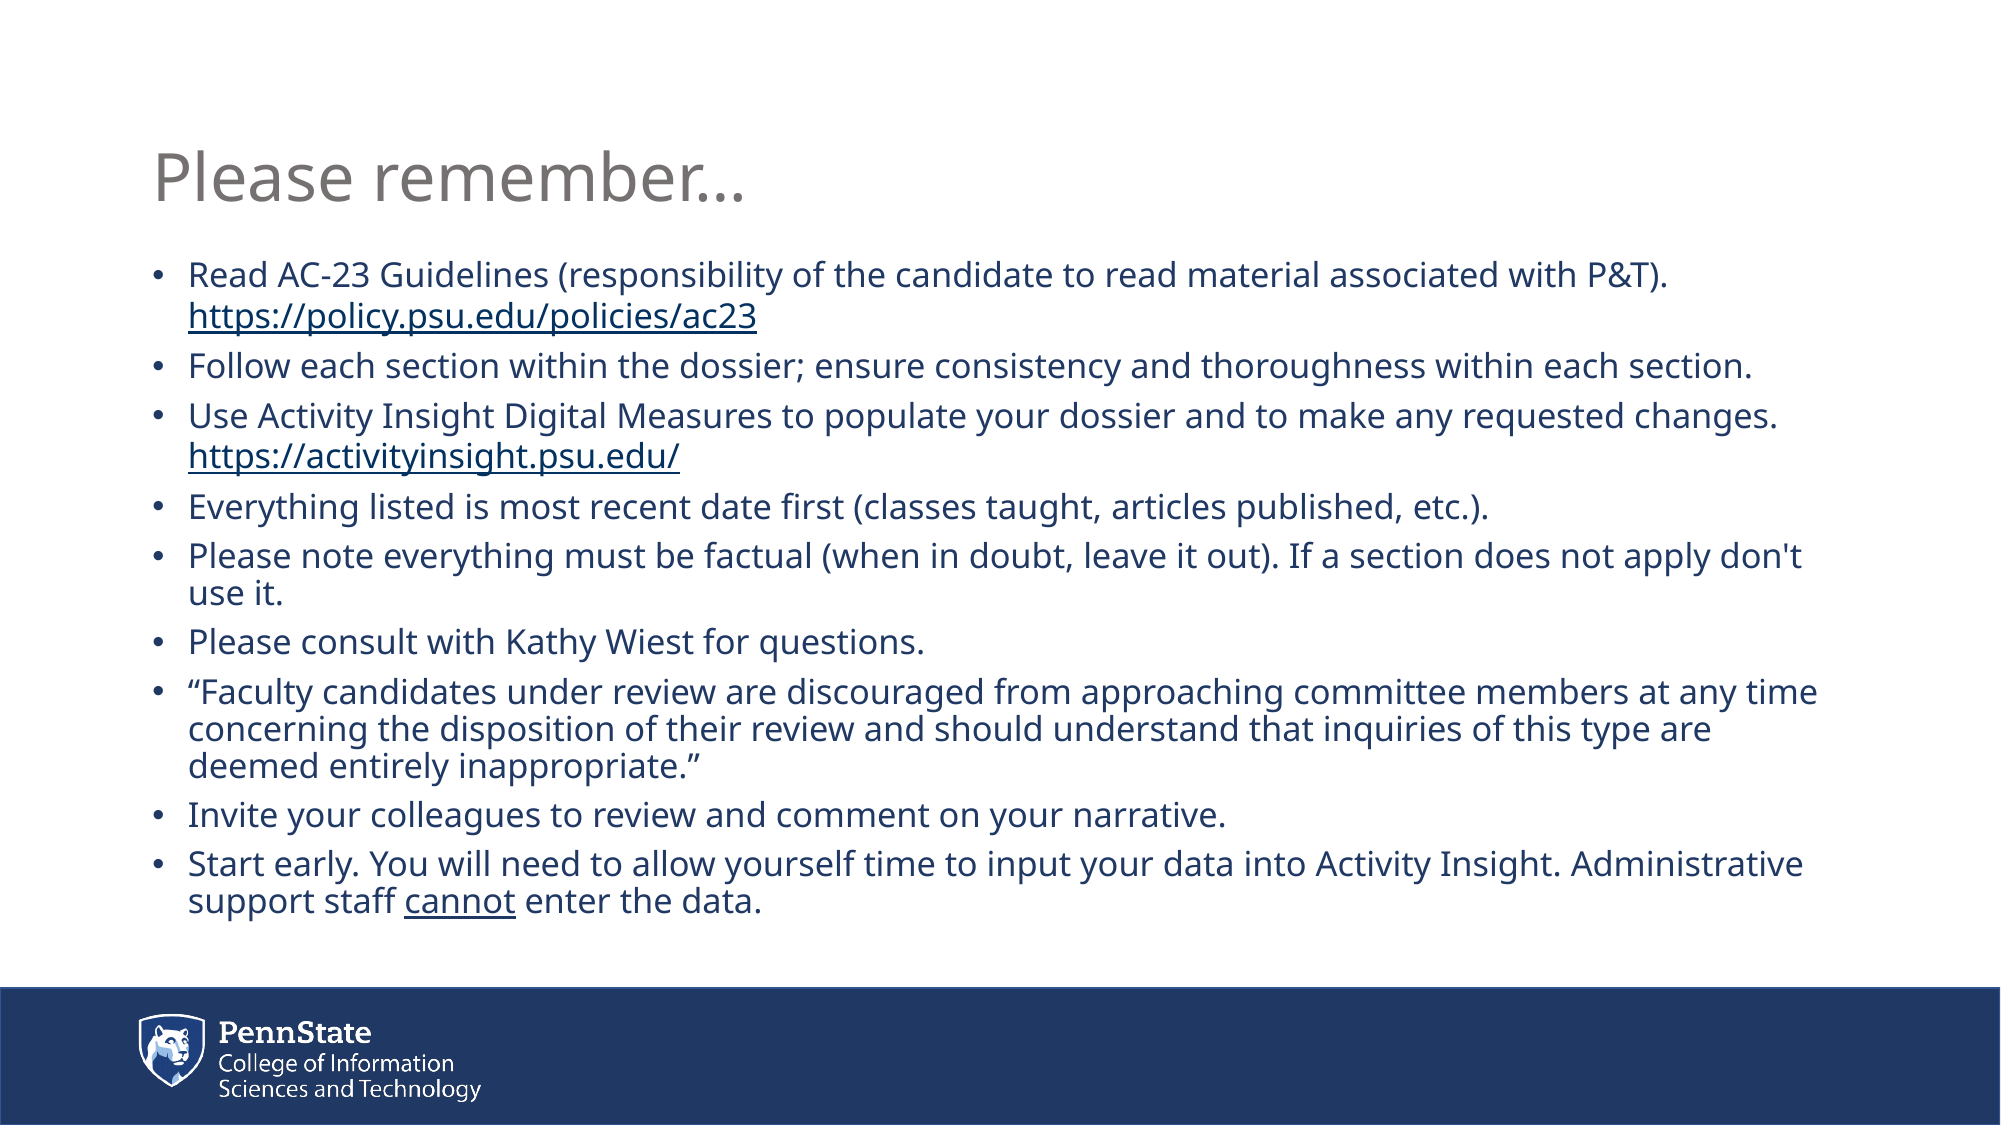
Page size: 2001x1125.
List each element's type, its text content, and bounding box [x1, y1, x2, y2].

picture [106, 981, 513, 1125]
list Read AC-23 Guidelines (responsibility of the candidate to read material associated with P&T). https://policy.psu.edu/policies/ac23 Follow each section within the dossier; ensure consistency and thoroughness within each section. Use Activity Insight Digital Measures to populate your dossier and to make any requested changes. https://activityinsight.psu.edu/ Everything listed is most recent date first (classes taught, articles published, etc.). Please note everything must be factual (when in doubt, leave it out). If a section does not apply don't use it. Please consult with Kathy Wiest for questions. “Faculty candidates under review are discouraged from approaching committee members at any time concerning the disposition of their review and should understand that inquiries of this type are deemed entirely inappropriate.” Invite your colleagues to review and comment on your narrative. Start early. You will need to allow yourself time to input your data into Activity Insight. Administrative support staff cannot enter the data. [137, 250, 1863, 933]
title Please remember… [137, 129, 1863, 231]
